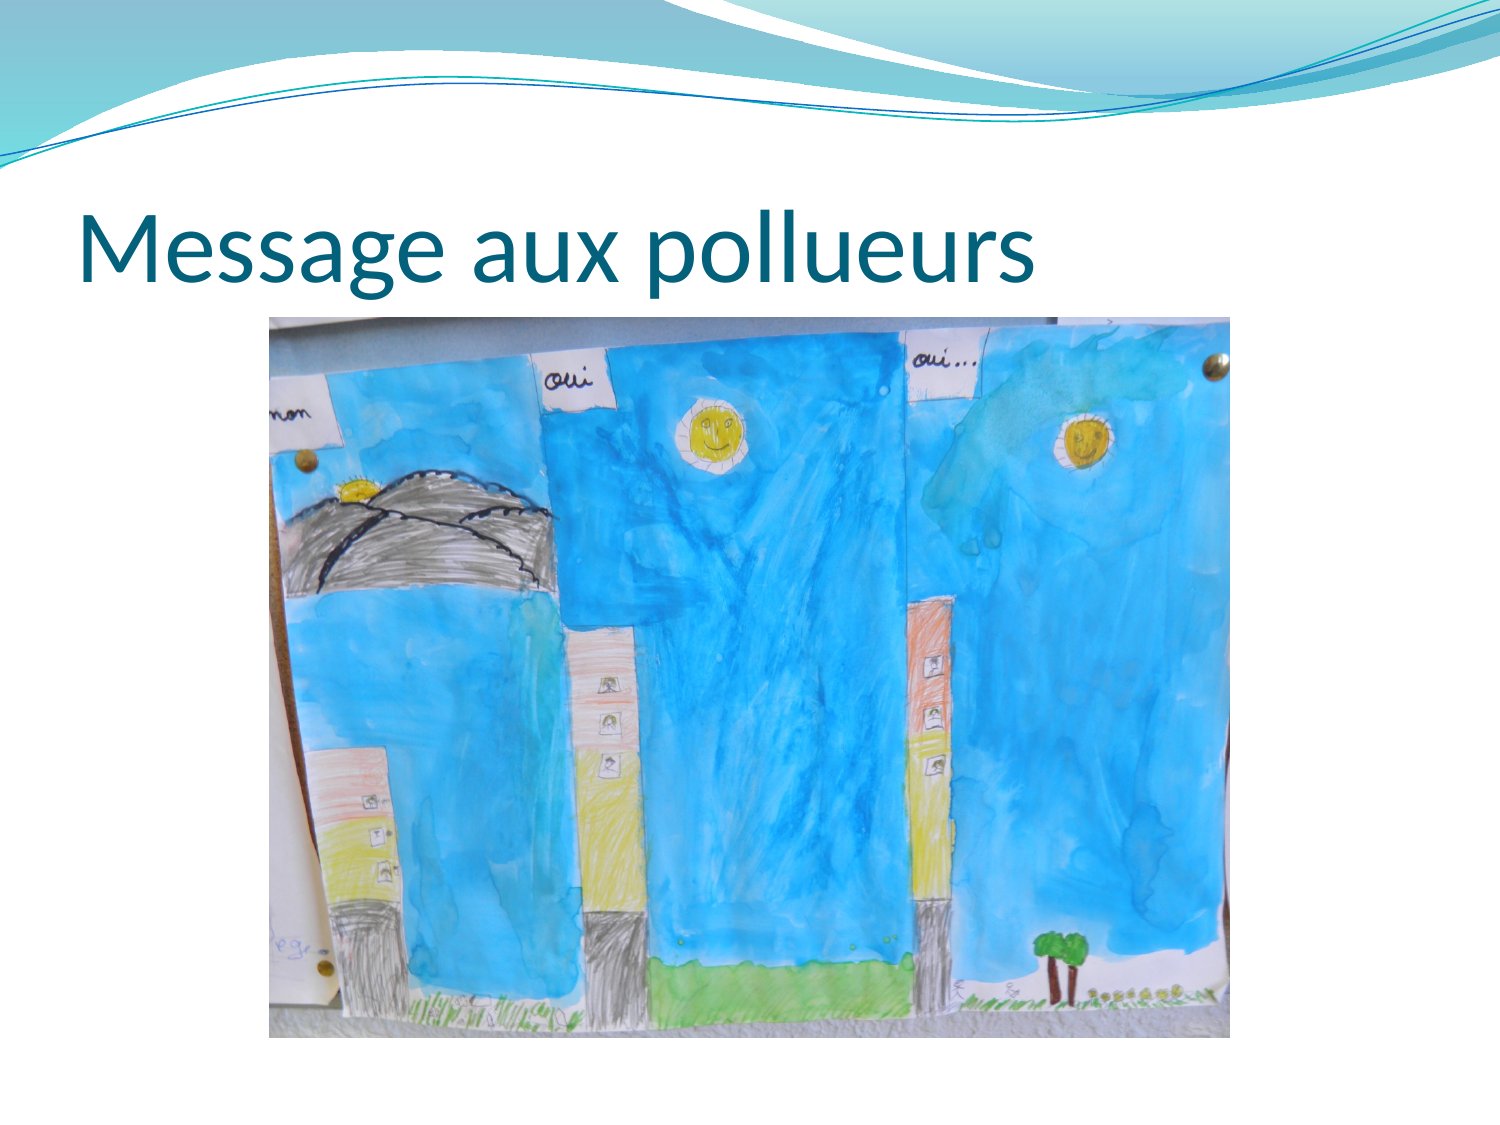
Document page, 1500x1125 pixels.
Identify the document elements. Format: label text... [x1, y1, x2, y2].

title Message aux pollueurs [75, 115, 1425, 303]
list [269, 317, 1231, 1038]
